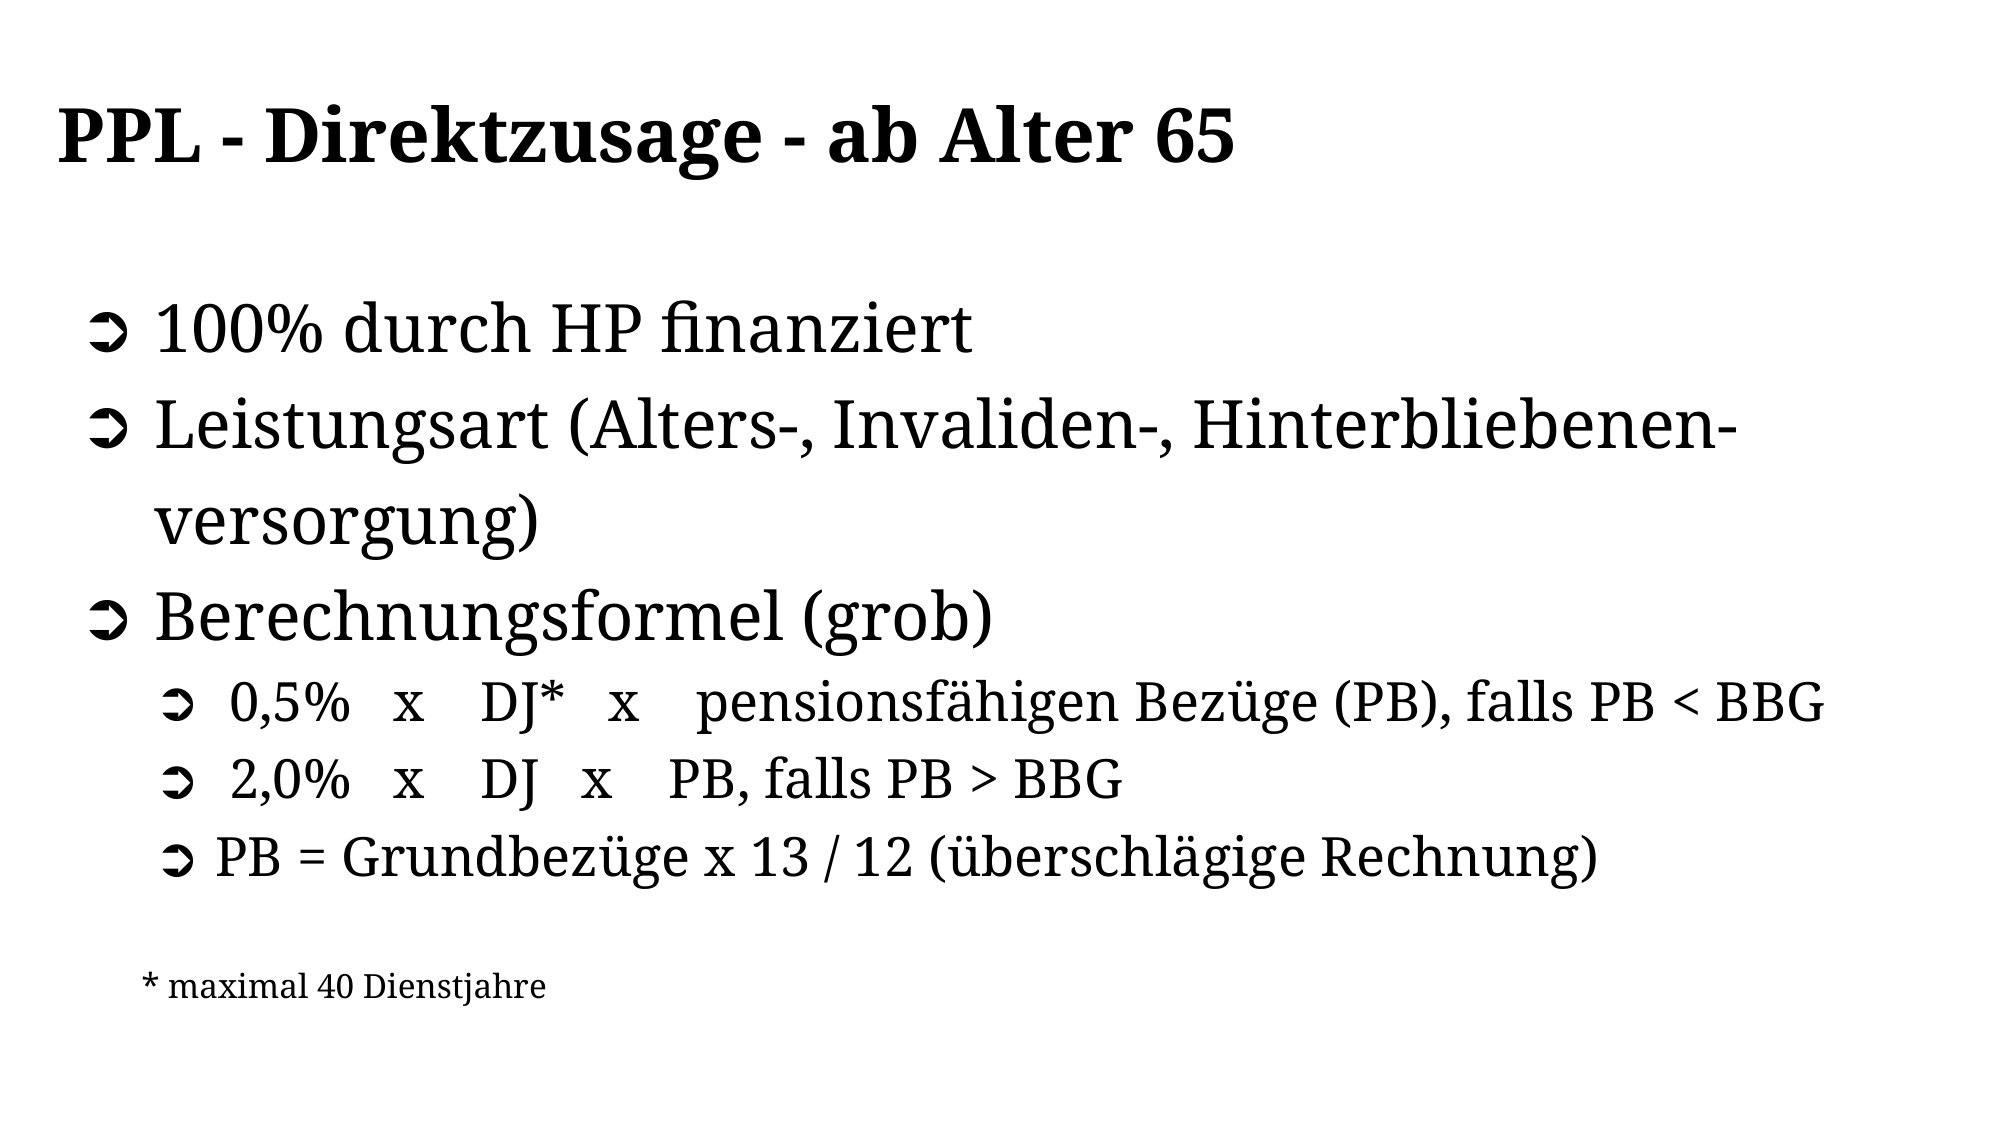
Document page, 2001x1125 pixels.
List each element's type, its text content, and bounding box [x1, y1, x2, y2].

text_box PPL - Direktzusage - ab Alter 65 [50, 79, 1996, 185]
text_box 100% durch HP finanziert Leistungsart (Alters-, Invaliden-, Hinterbliebenen-versorgung) Berechnungsformel (grob) 0,5% x DJ* x pensionsfähigen Bezüge (PB), falls PB < BBG 2,0% x DJ x PB, falls PB > BBG PB = Grundbezüge x 13 / 12 (überschlägige Rechnung) maximal 40 Dienstjahre [71, 262, 1929, 1013]
